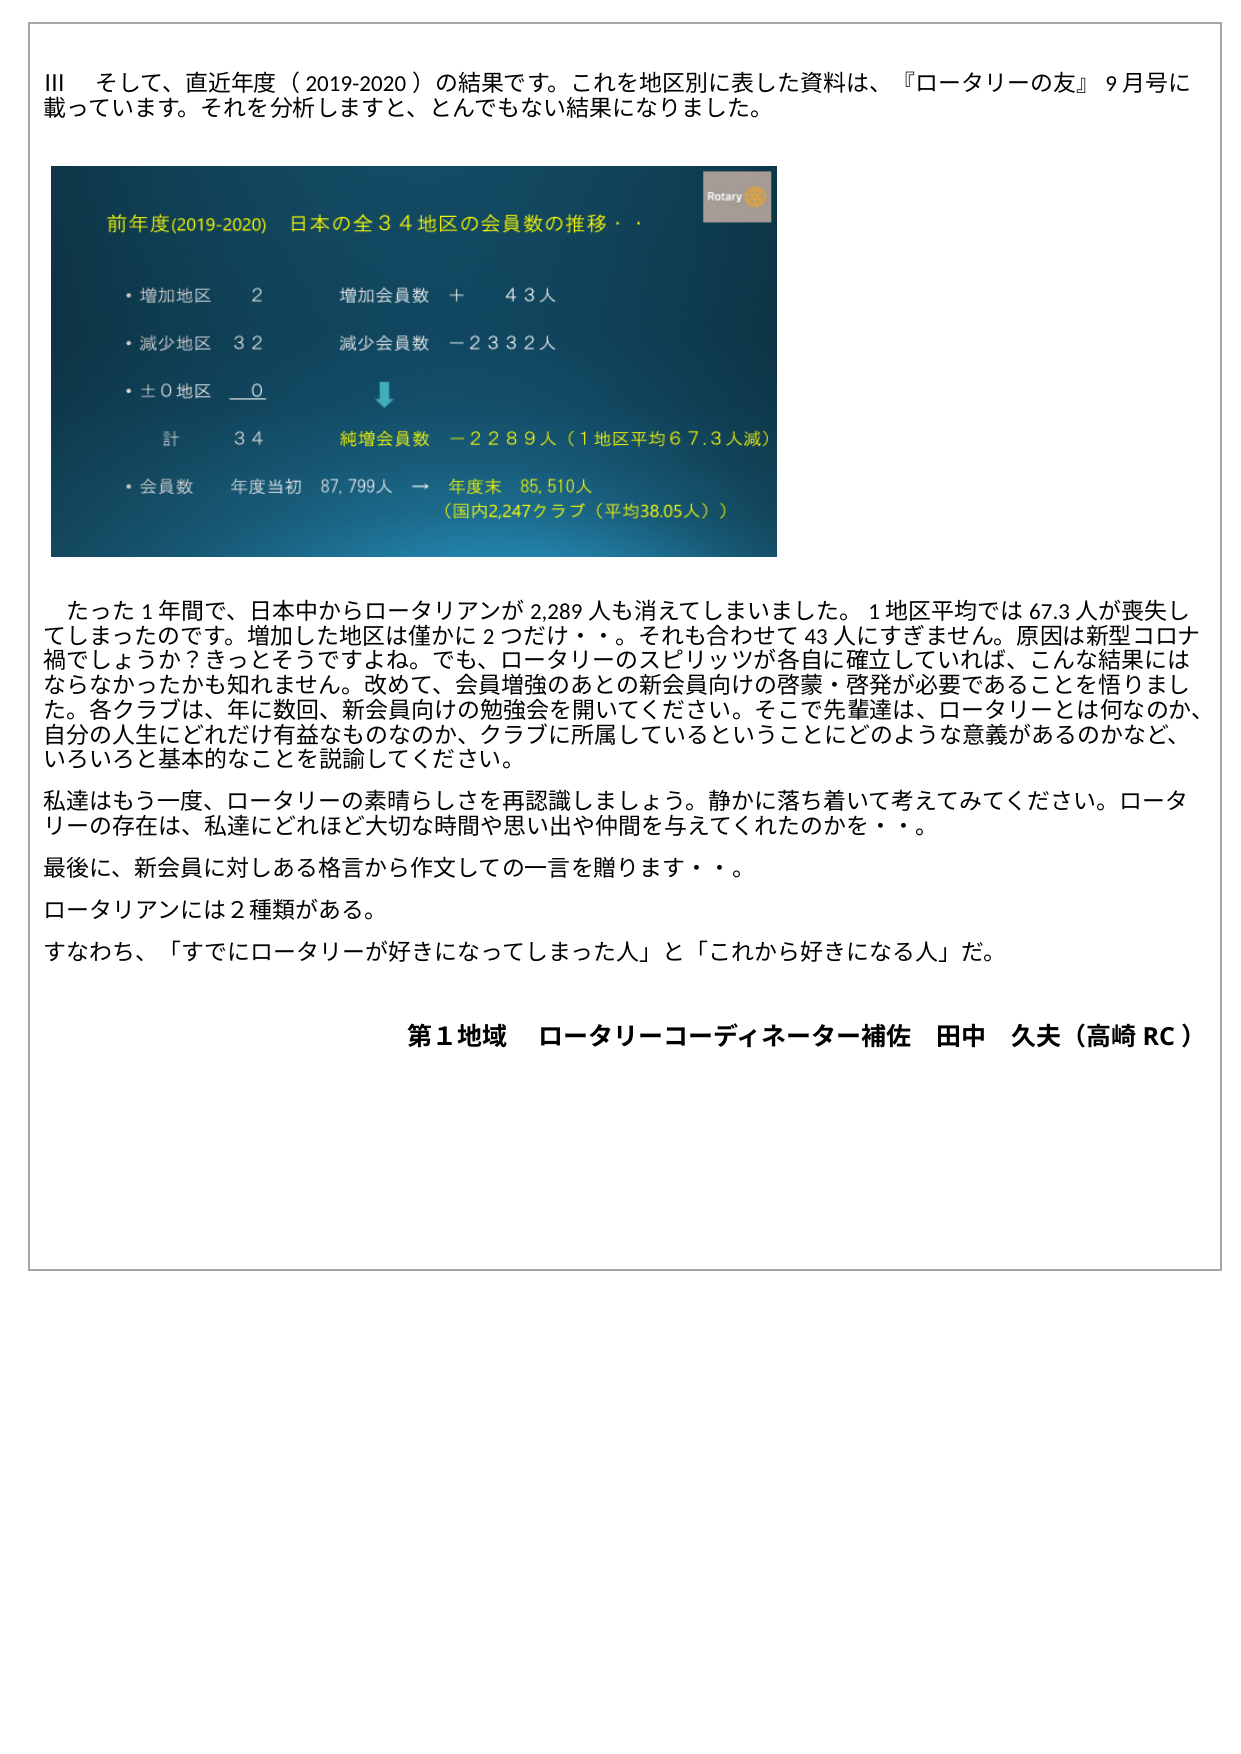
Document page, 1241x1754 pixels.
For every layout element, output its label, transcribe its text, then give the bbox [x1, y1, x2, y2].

list Ⅲ そして、直近年度（2019-2020）の結果です。これを地区別に表した資料は、『ロータリーの友』9月号に載っています。それを分析しますと、とんでもない結果になりました。 たった1年間で、日本中からロータリアンが2,289人も消えてしまいました。1地区平均では67.3人が喪失してしまったのです。増加した地区は僅かに2つだけ・・。それも合わせて43人にすぎません。原因は新型コロナ禍でしょうか？きっとそうですよね。でも、ロータリーのスピリッツが各自に確立していれば、こんな結果にはならなかったかも知れません。改めて、会員増強のあとの新会員向けの啓蒙・啓発が必要であることを悟りました。各クラブは、年に数回、新会員向けの勉強会を開いてください。そこで先輩達は、ロータリーとは何なのか、自分の人生にどれだけ有益なものなのか、クラブに所属しているということにどのような意義があるのかなど、いろいろと基本的なことを説諭してください。 私達はもう一度、ロータリーの素晴らしさを再認識しましょう。静かに落ち着いて考えてみてください。ロータリーの存在は、私達にどれほど大切な時間や思い出や仲間を与えてくれたのかを・・。 最後に、新会員に対しある格言から作文しての一言を贈ります・・。 ロータリアンには２種類がある。 すなわち、「すでにロータリーが好きになってしまった人」と「これから好きになる人」だ。 第１地域 ロータリーコーディネーター補佐 田中 久夫（高崎RC） [28, 22, 1222, 1271]
picture [51, 166, 777, 557]
